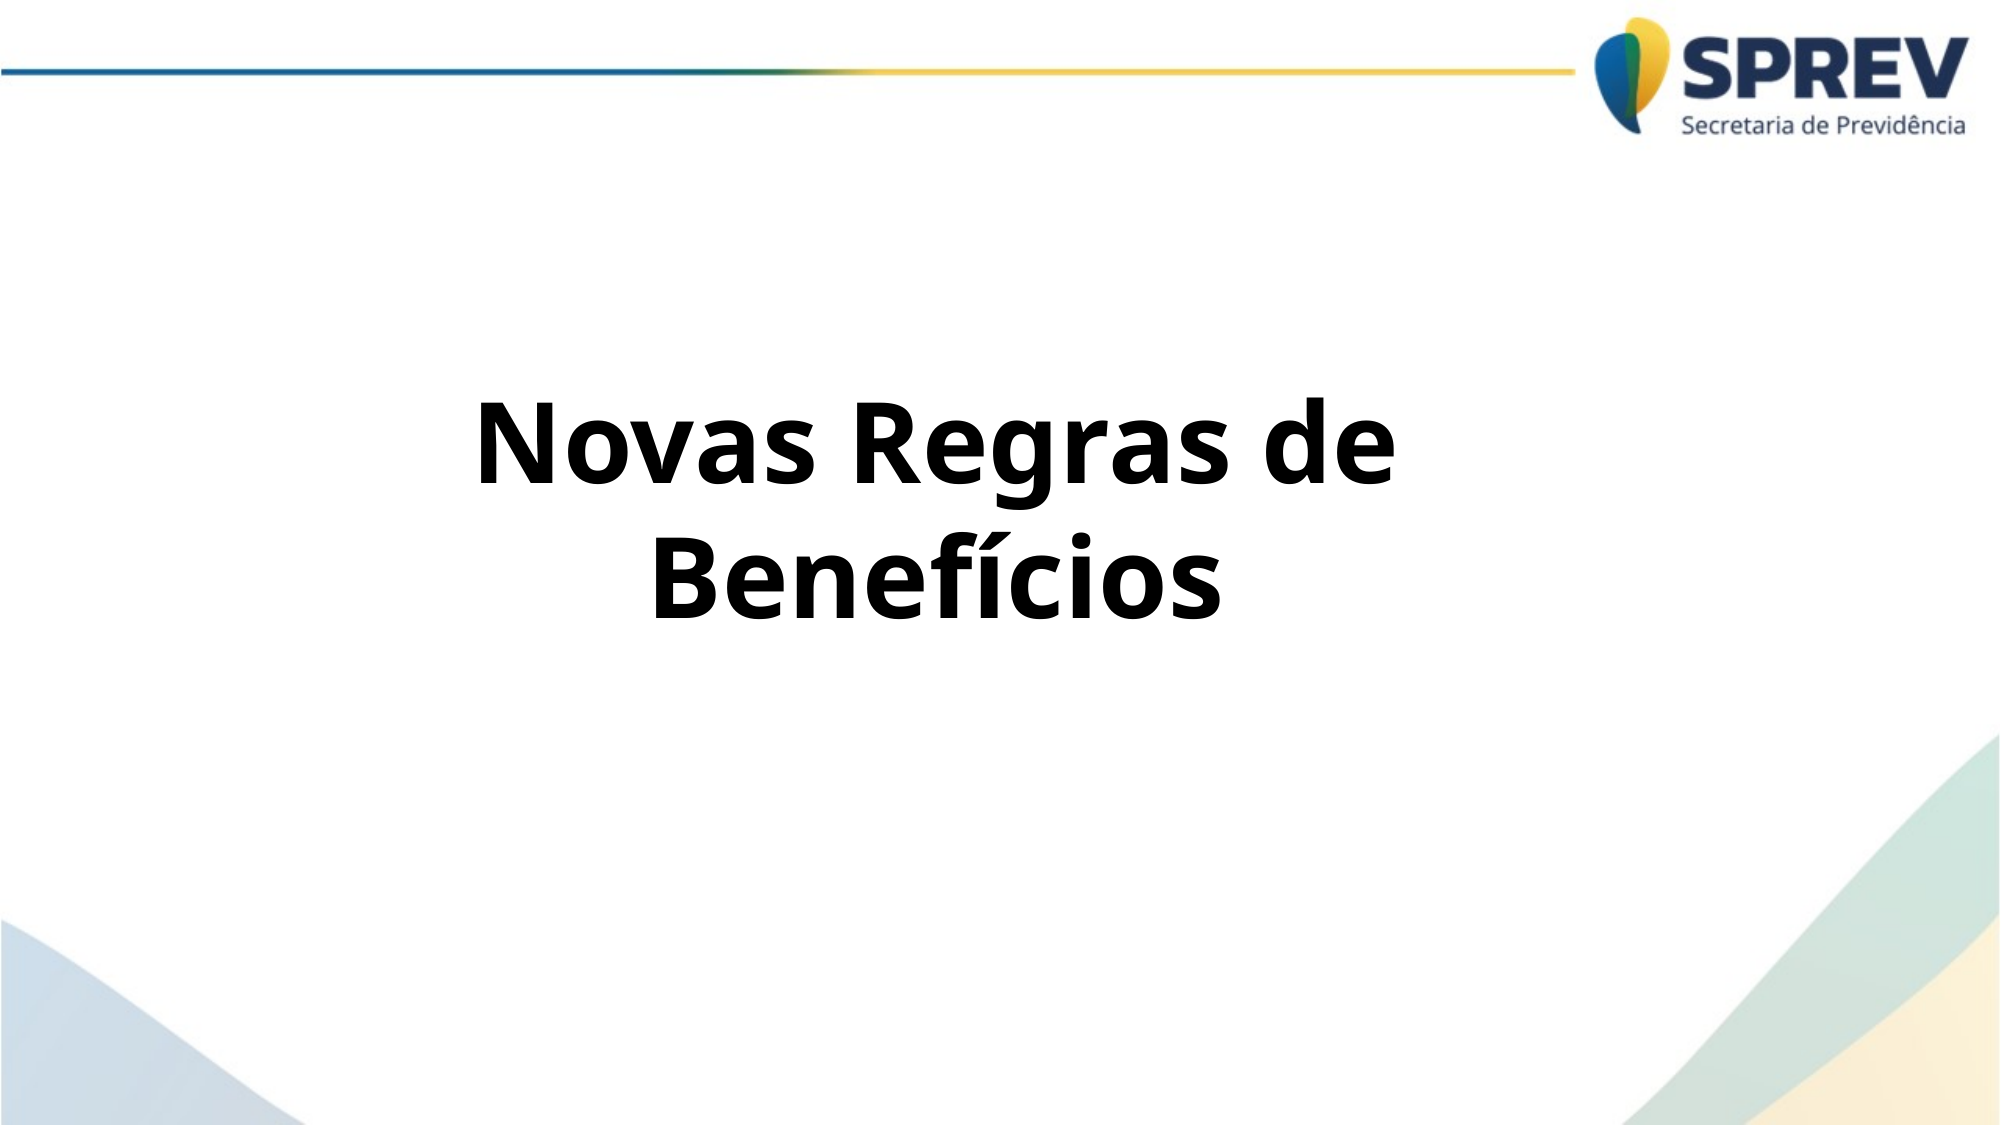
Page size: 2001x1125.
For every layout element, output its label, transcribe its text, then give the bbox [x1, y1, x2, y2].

text_box Novas Regras de Benefícios [144, 363, 1668, 648]
picture [0, 0, 2001, 1125]
